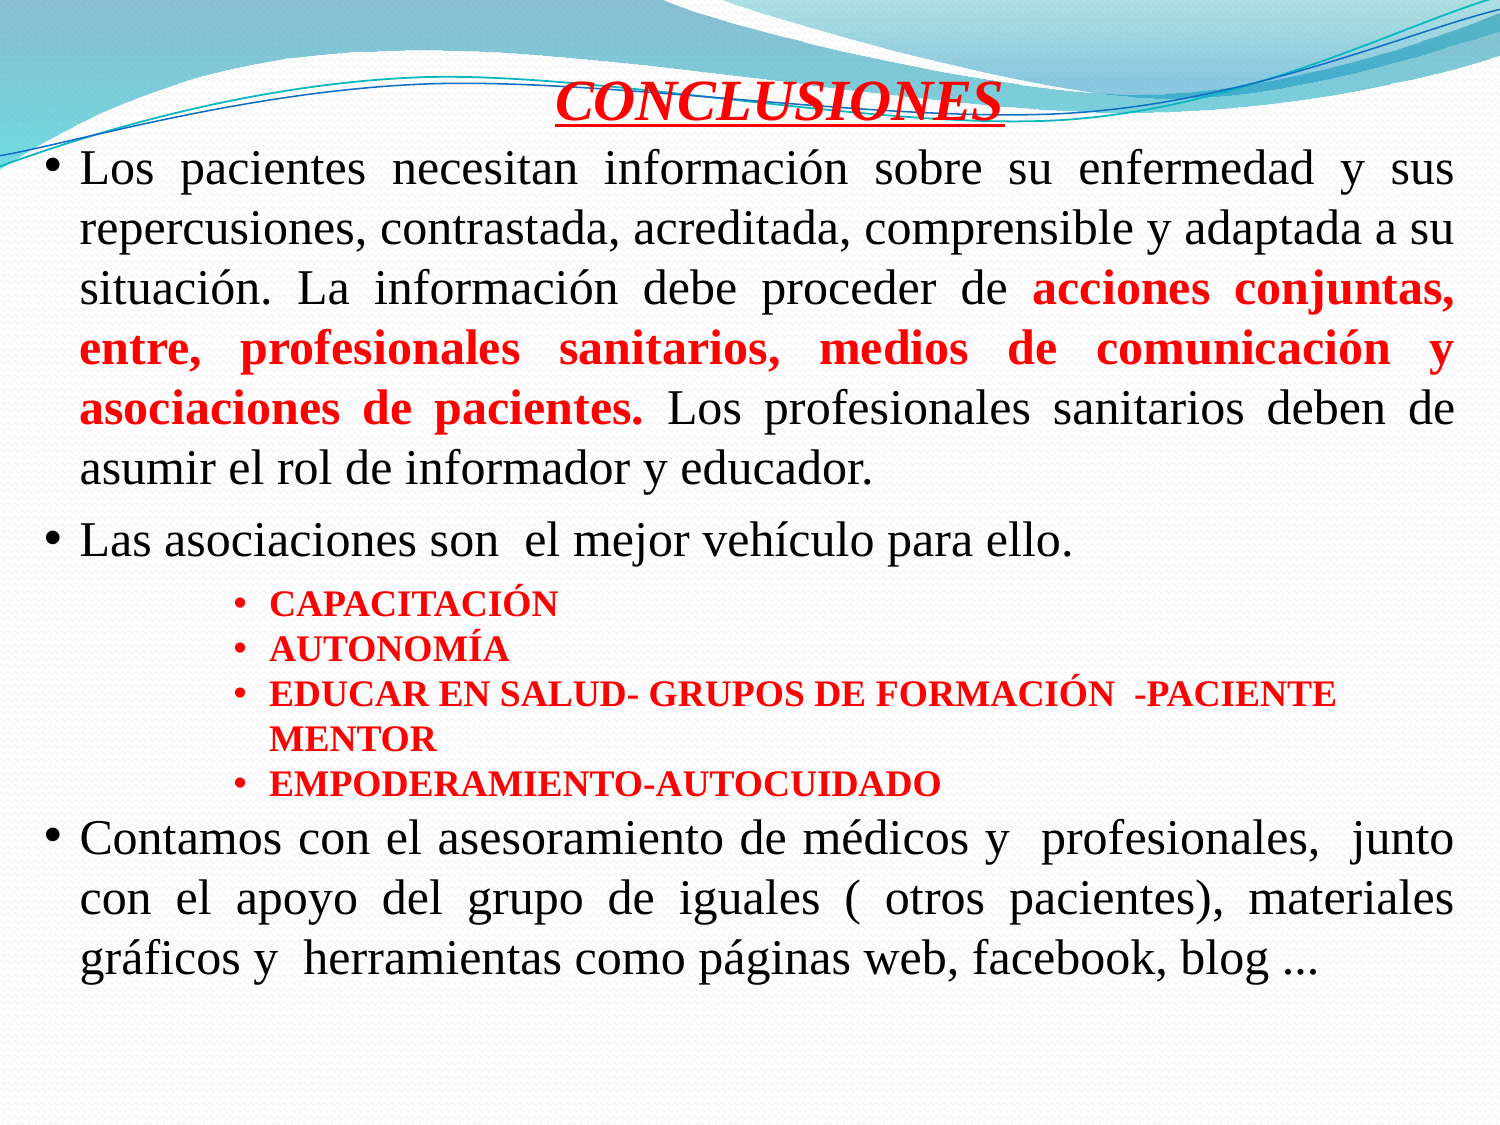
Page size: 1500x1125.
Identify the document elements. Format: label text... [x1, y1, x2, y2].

text_box [0, 18, 1475, 567]
text_box Los pacientes necesitan información sobre su enfermedad y sus repercusiones, contrastada, acreditada, comprensible y adaptada a su situación. La información debe proceder de acciones conjuntas, entre, profesionales sanitarios, medios de comunicación y asociaciones de pacientes. Los profesionales sanitarios deben de asumir el rol de informador y educador. Las asociaciones son el mejor vehículo para ello. CAPACITACIÓN AUTONOMÍA EDUCAR EN SALUD- GRUPOS DE FORMACIÓN -PACIENTE MENTOR EMPODERAMIENTO-AUTOCUIDADO Contamos con el asesoramiento de médicos y profesionales, junto con el apoyo del grupo de iguales ( otros pacientes), materiales gráficos y herramientas como páginas web, facebook, blog ... [29, 54, 1471, 992]
text_box CONCLUSIONES [540, 54, 1020, 140]
